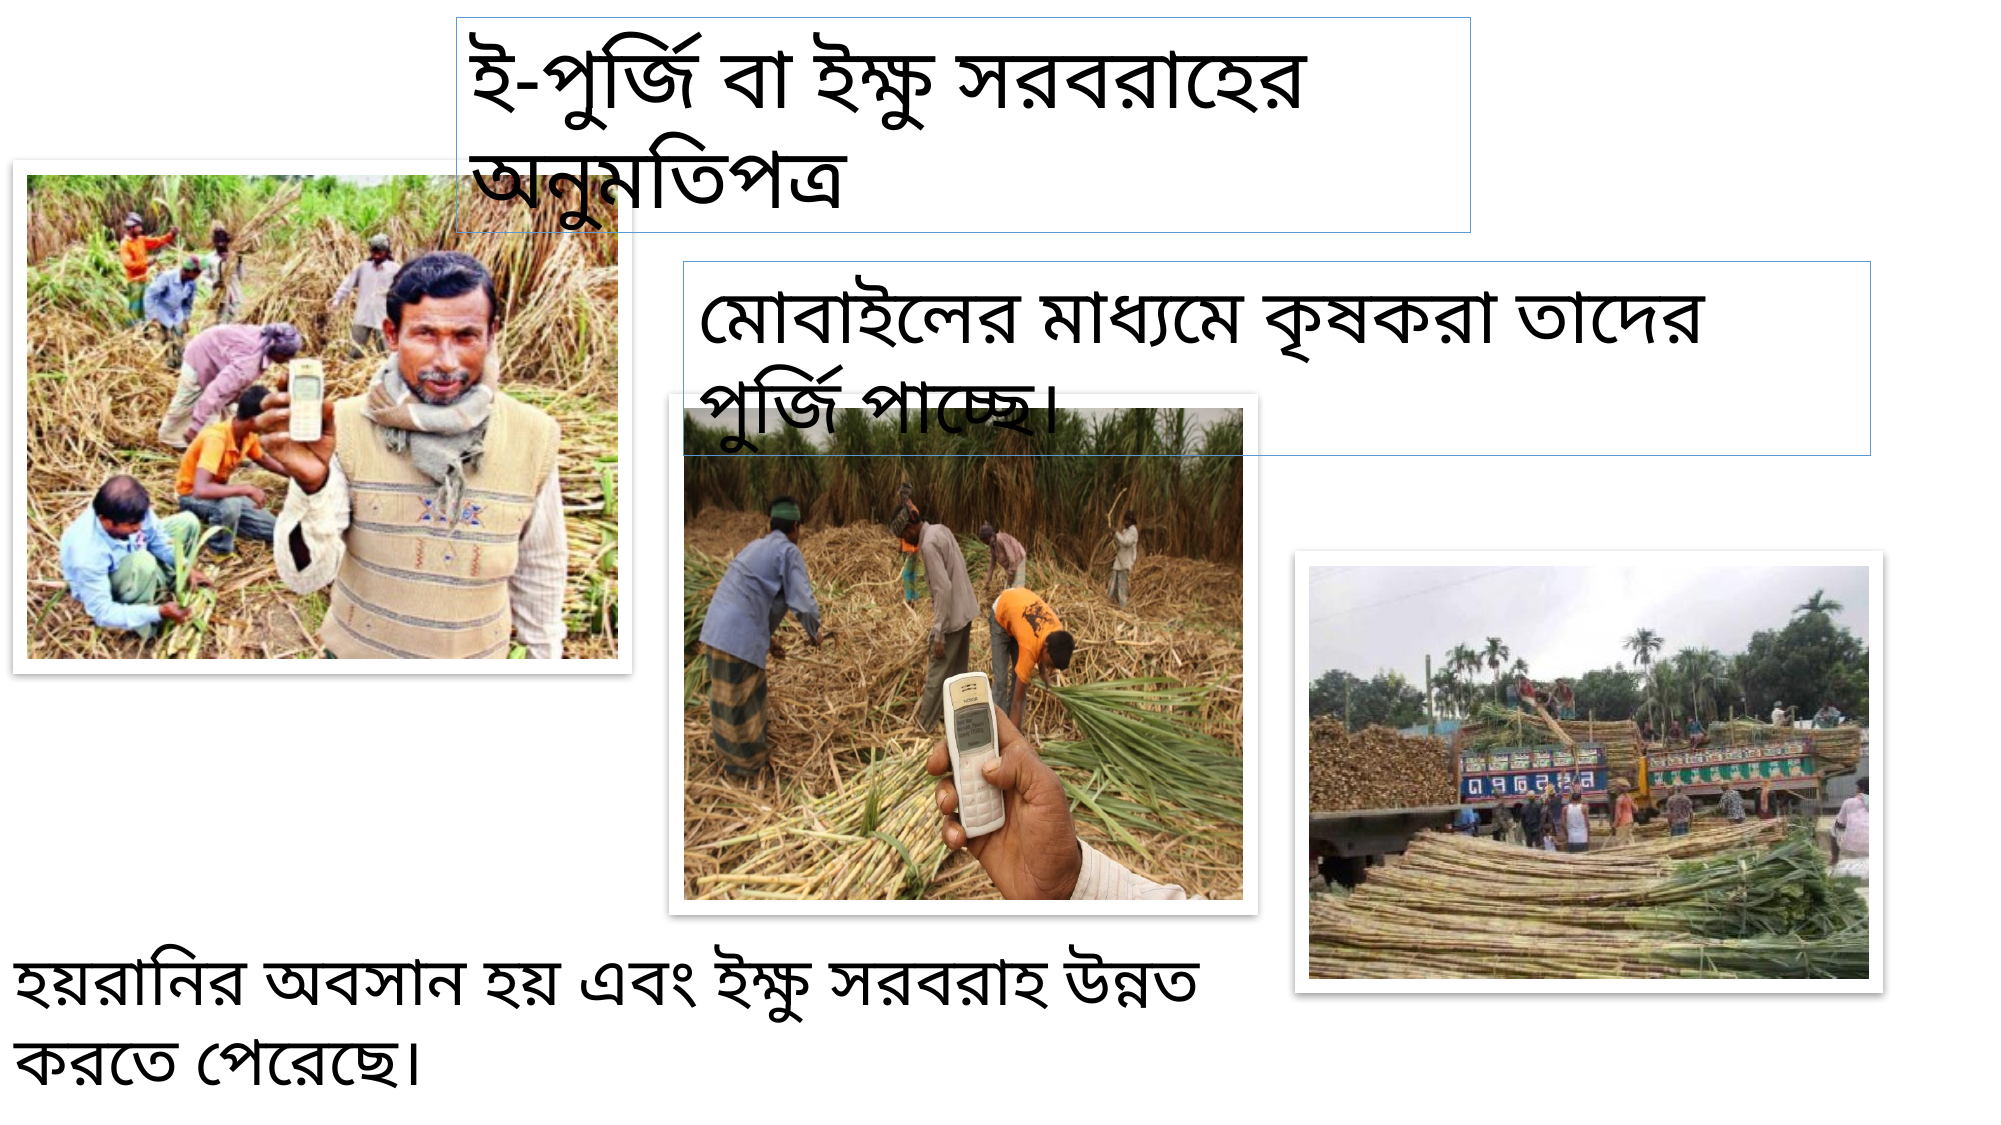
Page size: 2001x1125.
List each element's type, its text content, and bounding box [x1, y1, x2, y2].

picture [27, 174, 618, 660]
text_box হয়রানির অবসান হয় এবং ইক্ষু সরবরাহ উন্নত করতে পেরেছে। [0, 931, 1266, 1107]
text_box মোবাইলের মাধ্যমে কৃষকরা তাদের পুর্জি পাচ্ছে। [683, 261, 1871, 456]
text_box ই-পুর্জি বা ইক্ষু সরবরাহের অনুমতিপত্র [456, 17, 1471, 233]
picture [683, 408, 1244, 901]
picture [1309, 565, 1869, 979]
